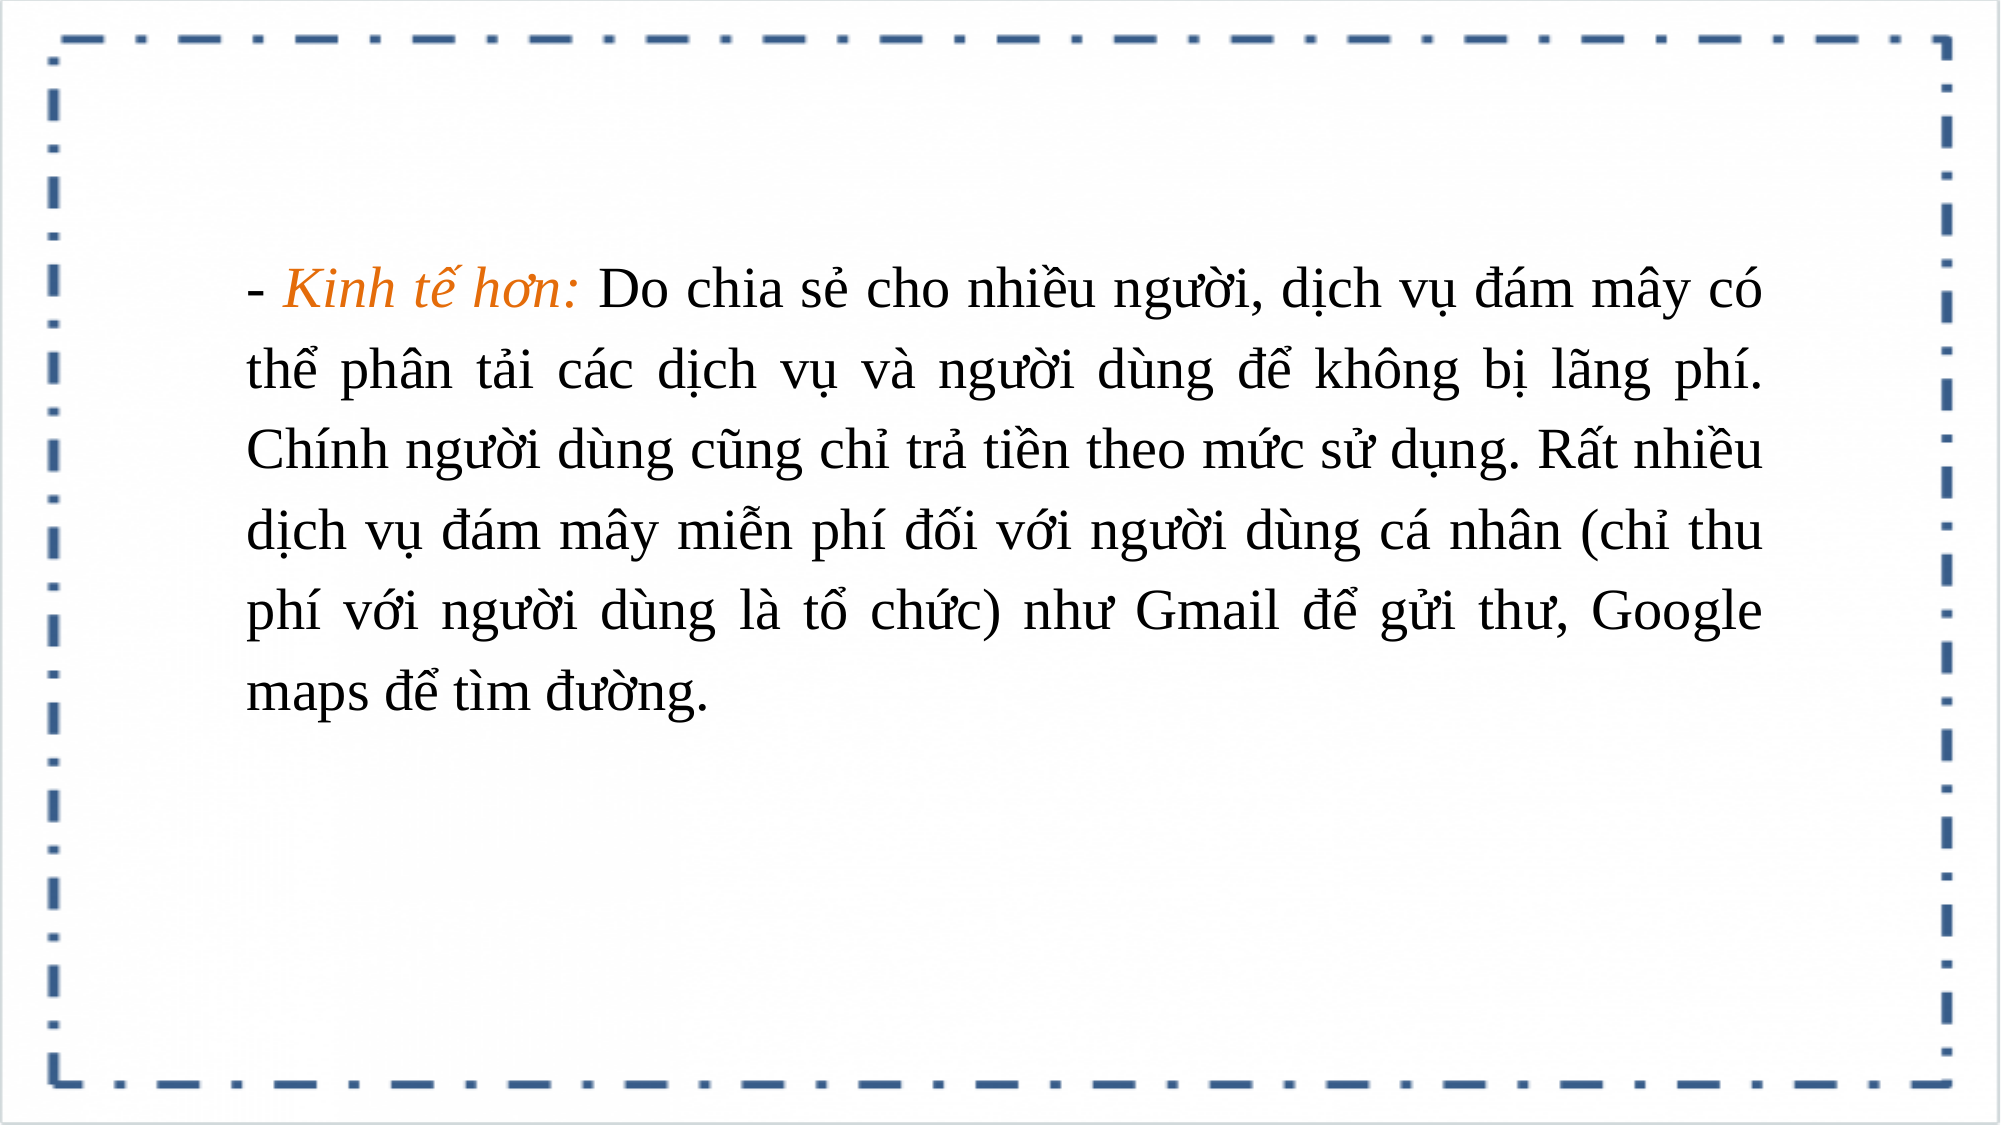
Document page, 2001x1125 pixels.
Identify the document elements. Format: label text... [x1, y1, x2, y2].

picture [0, 0, 2001, 1125]
text_box - Kinh tế hơn: Do chia sẻ cho nhiều người, dịch vụ đám mây có thể phân tải các dịch vụ và người dùng để không bị lãng phí. Chính người dùng cũng chỉ trả tiền theo mức sử dụng. Rất nhiều dịch vụ đám mây miễn phí đối với người dùng cá nhân (chỉ thu phí với người dùng là tổ chức) như Gmail để gửi thư, Google maps để tìm đường. [232, 231, 1780, 729]
